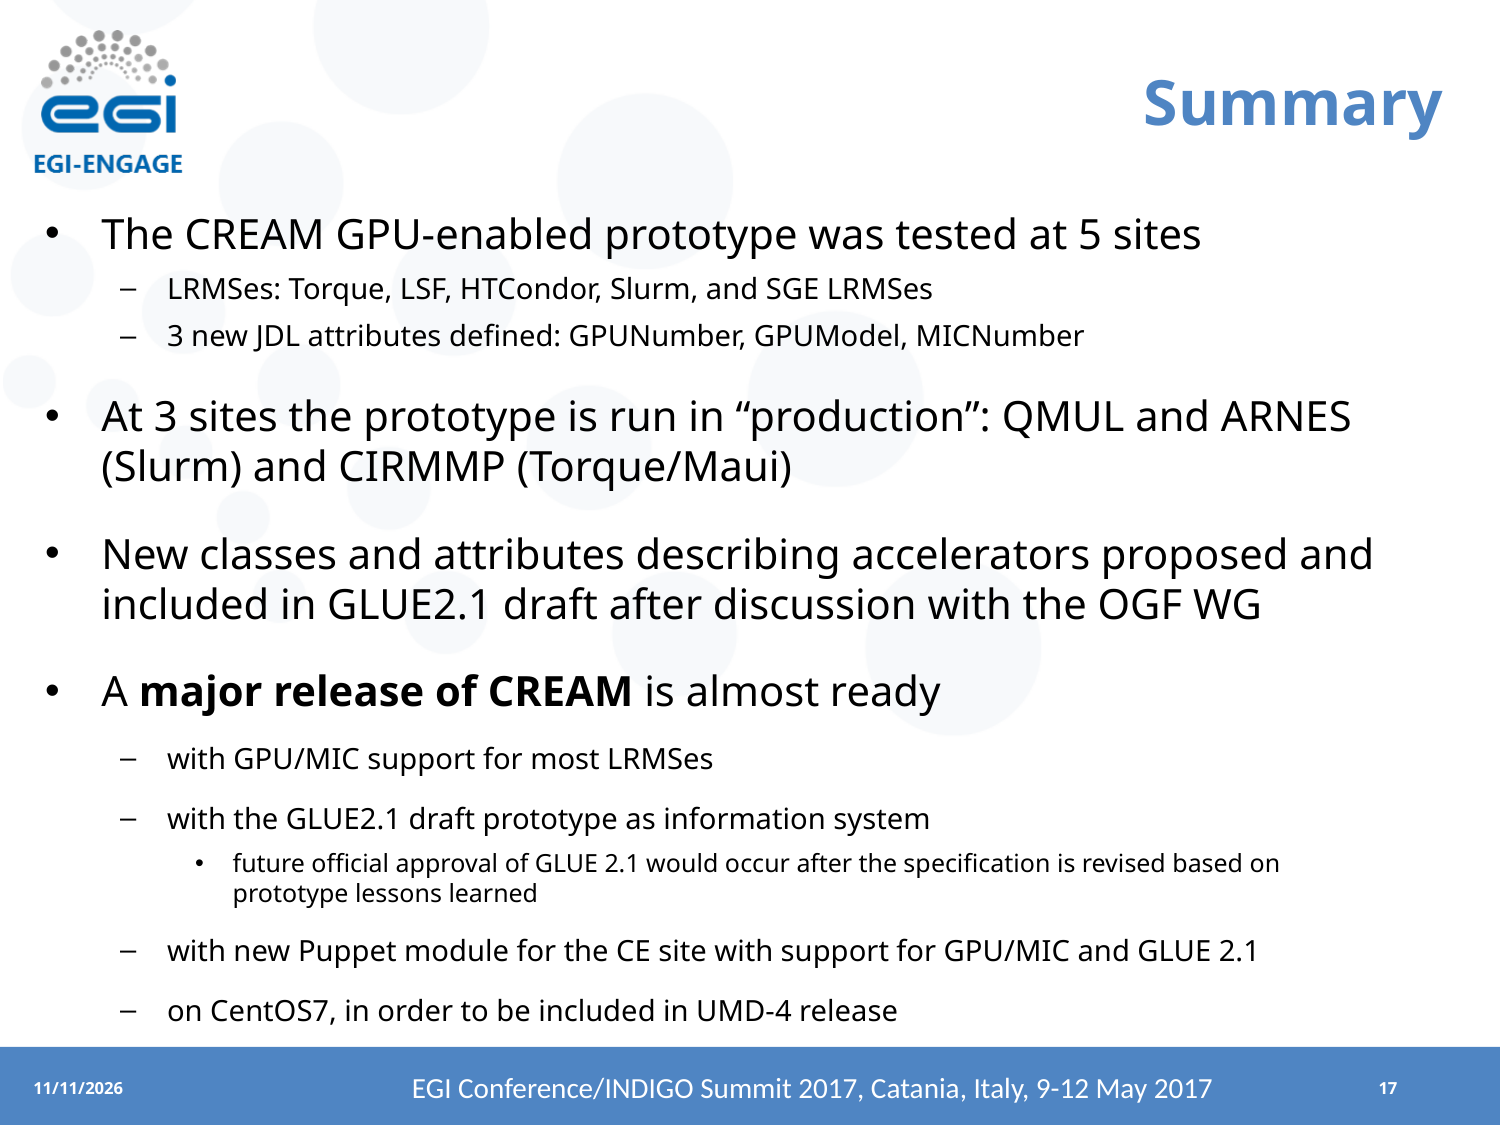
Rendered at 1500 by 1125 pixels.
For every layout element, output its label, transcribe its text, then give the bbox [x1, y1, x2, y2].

list The CREAM GPU-enabled prototype was tested at 5 sites LRMSes: Torque, LSF, HTCondor, Slurm, and SGE LRMSes 3 new JDL attributes defined: GPUNumber, GPUModel, MICNumber At 3 sites the prototype is run in “production”: QMUL and ARNES (Slurm) and CIRMMP (Torque/Maui) New classes and attributes describing accelerators proposed and included in GLUE2.1 draft after discussion with the OGF WG A major release of CREAM is almost ready with GPU/MIC support for most LRMSes with the GLUE2.1 draft prototype as information system future official approval of GLUE 2.1 would occur after the specification is revised based on prototype lessons learned with new Puppet module for the CE site with support for GPU/MIC and GLUE 2.1 on CentOS7, in order to be included in UMD-4 release [30, 200, 1413, 1025]
title Summary [253, 30, 1459, 171]
picture [3, 0, 1076, 772]
